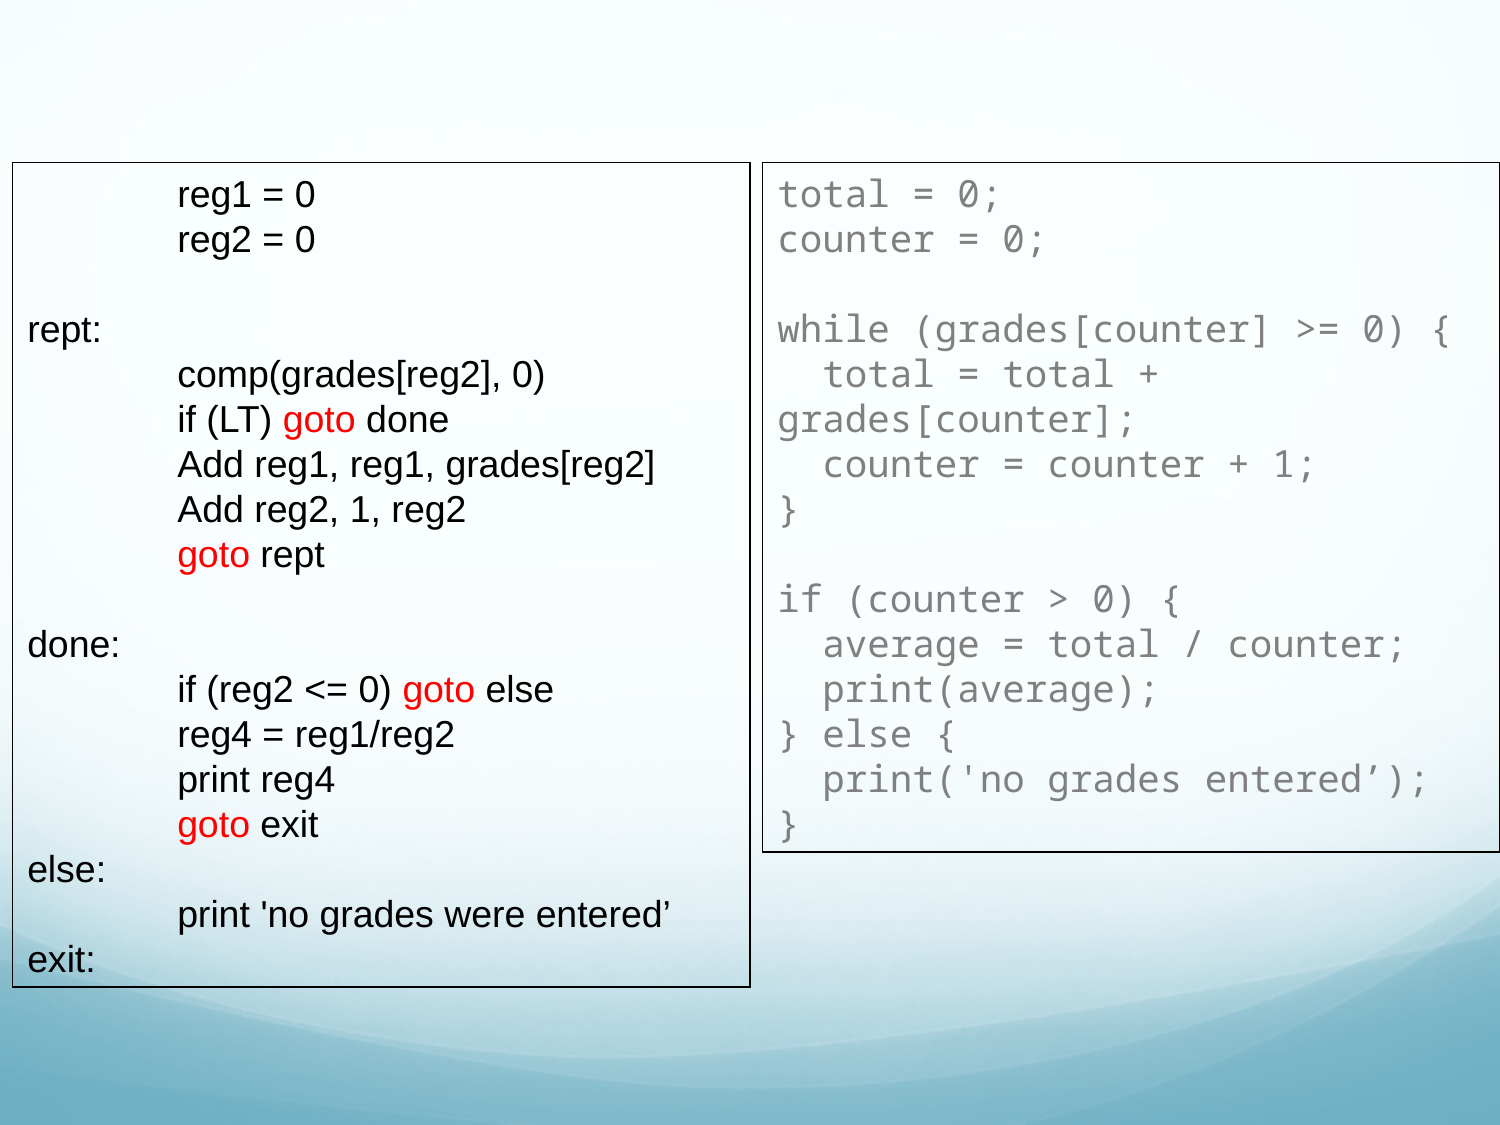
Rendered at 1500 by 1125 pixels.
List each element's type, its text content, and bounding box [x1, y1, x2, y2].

picture [0, 0, 1500, 1125]
text_box reg1 = 0 reg2 = 0 rept: comp(grades[reg2], 0) if (LT) goto done Add reg1, reg1, grades[reg2] Add reg2, 1, reg2 goto rept done: if (reg2 <= 0) goto else reg4 = reg1/reg2 print reg4 goto exit else: print 'no grades were entered’ exit: [12, 162, 750, 988]
text_box total = 0; counter = 0; while (grades[counter] >= 0) { total = total + grades[counter]; counter = counter + 1; } if (counter > 0) { average = total / counter; print(average); } else { print('no grades entered’); } [762, 162, 1500, 853]
